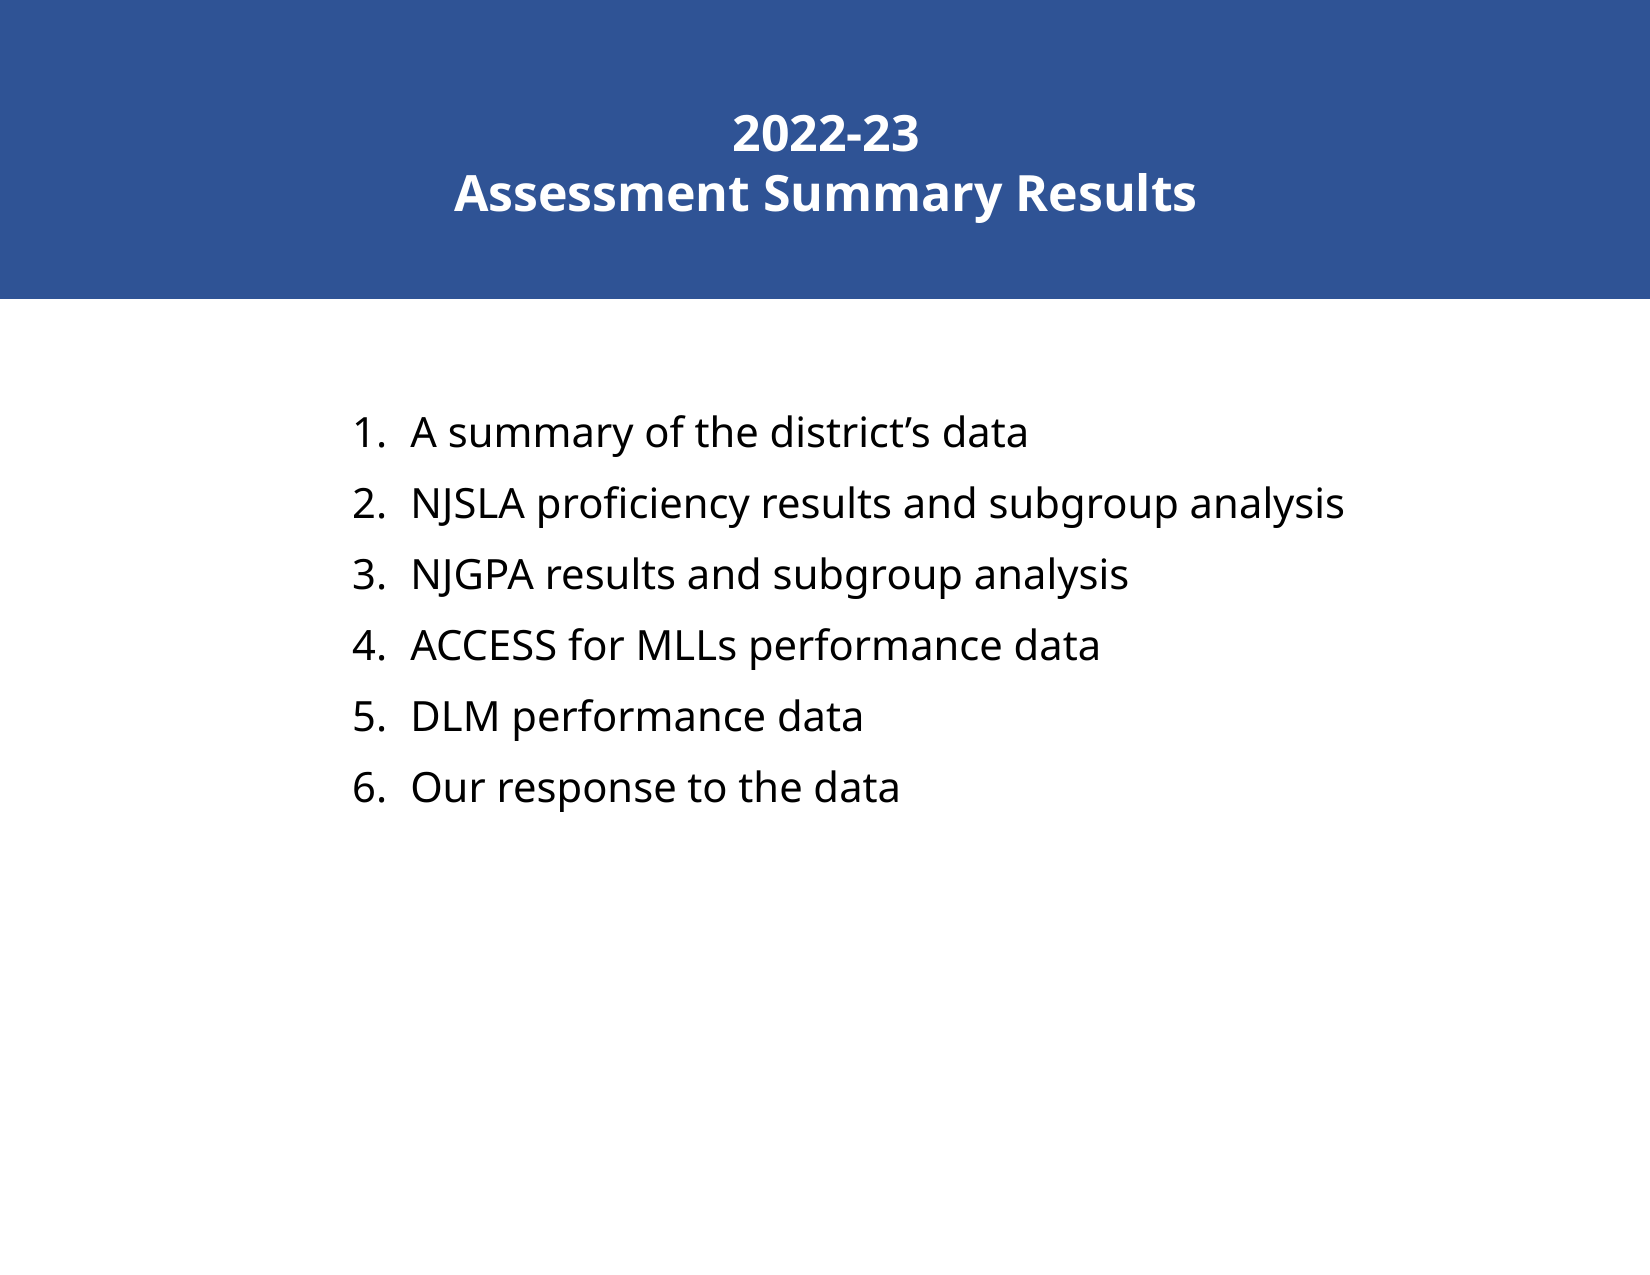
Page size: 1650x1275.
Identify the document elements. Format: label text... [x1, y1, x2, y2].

text_box [0, 0, 1650, 299]
list 2022-23 Assessment Summary Results [80, 59, 1570, 785]
text_box A summary of the district’s data NJSLA proficiency results and subgroup analysis NJGPA results and subgroup analysis ACCESS for MLLs performance data DLM performance data Our response to the data [20, 299, 1627, 1259]
